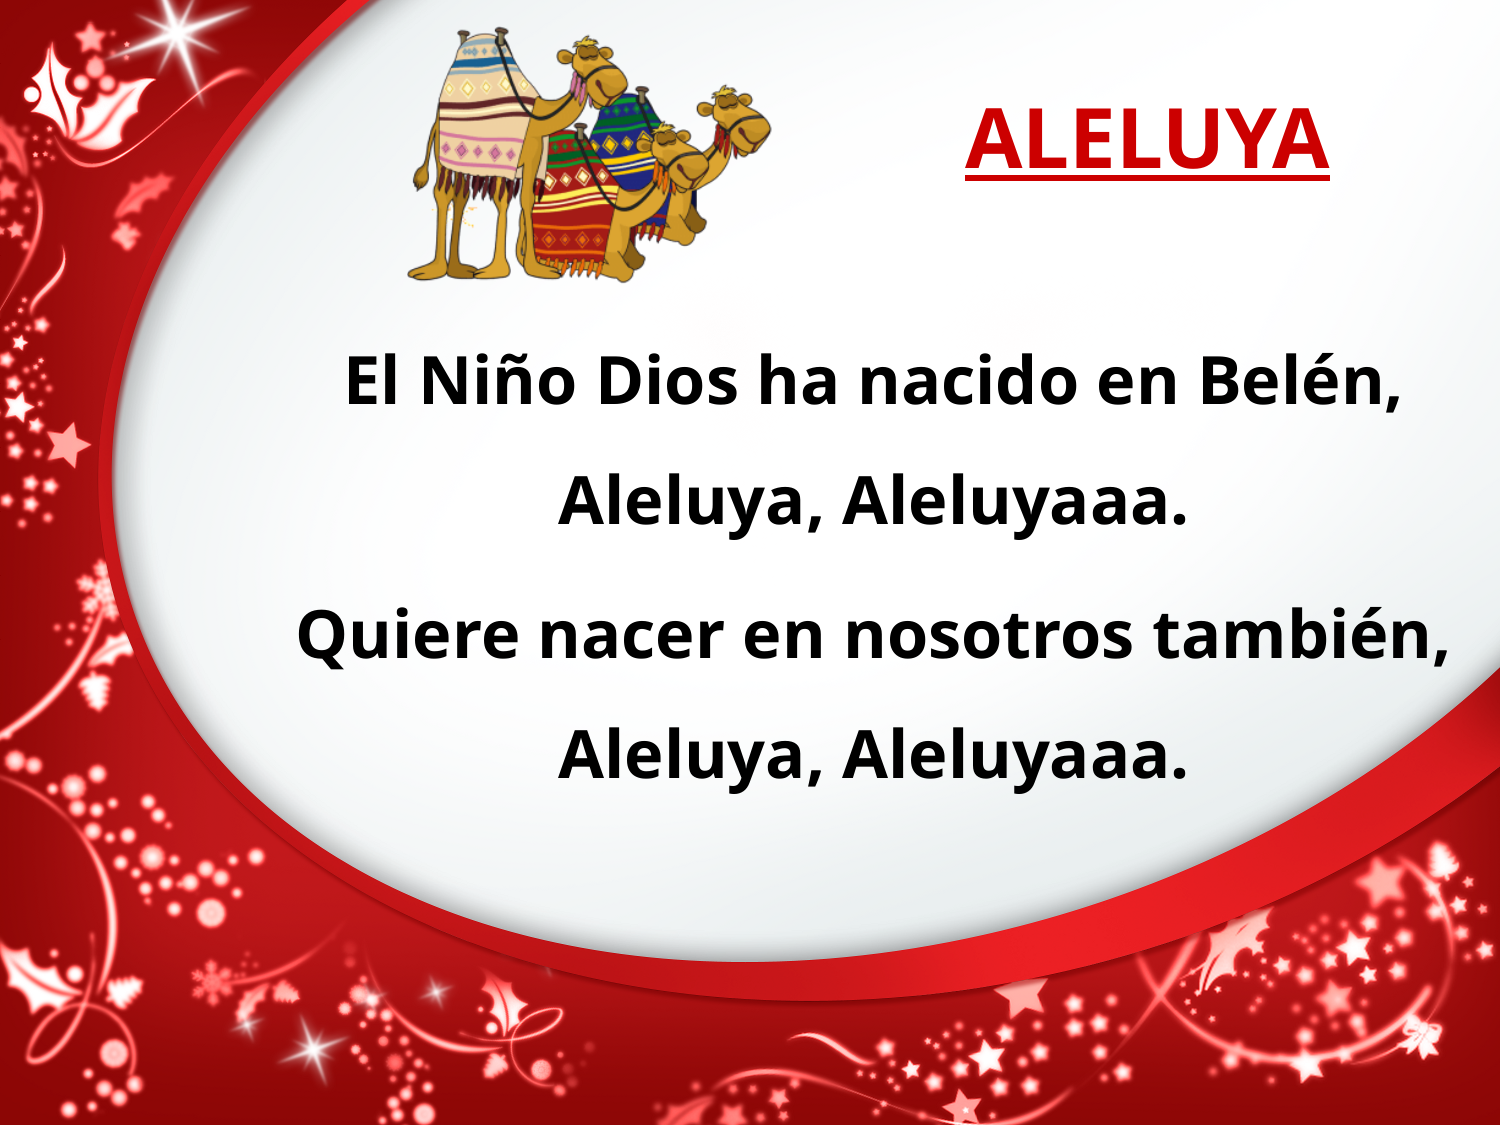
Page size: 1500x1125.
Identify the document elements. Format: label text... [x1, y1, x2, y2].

picture [0, 0, 1500, 1125]
text_box ALELUYA [950, 78, 1423, 193]
text_box El Niño Dios ha nacido en Belén, Aleluya, Aleluyaaa. Quiere nacer en nosotros también, Aleluya, Aleluyaaa. [277, 290, 1471, 799]
